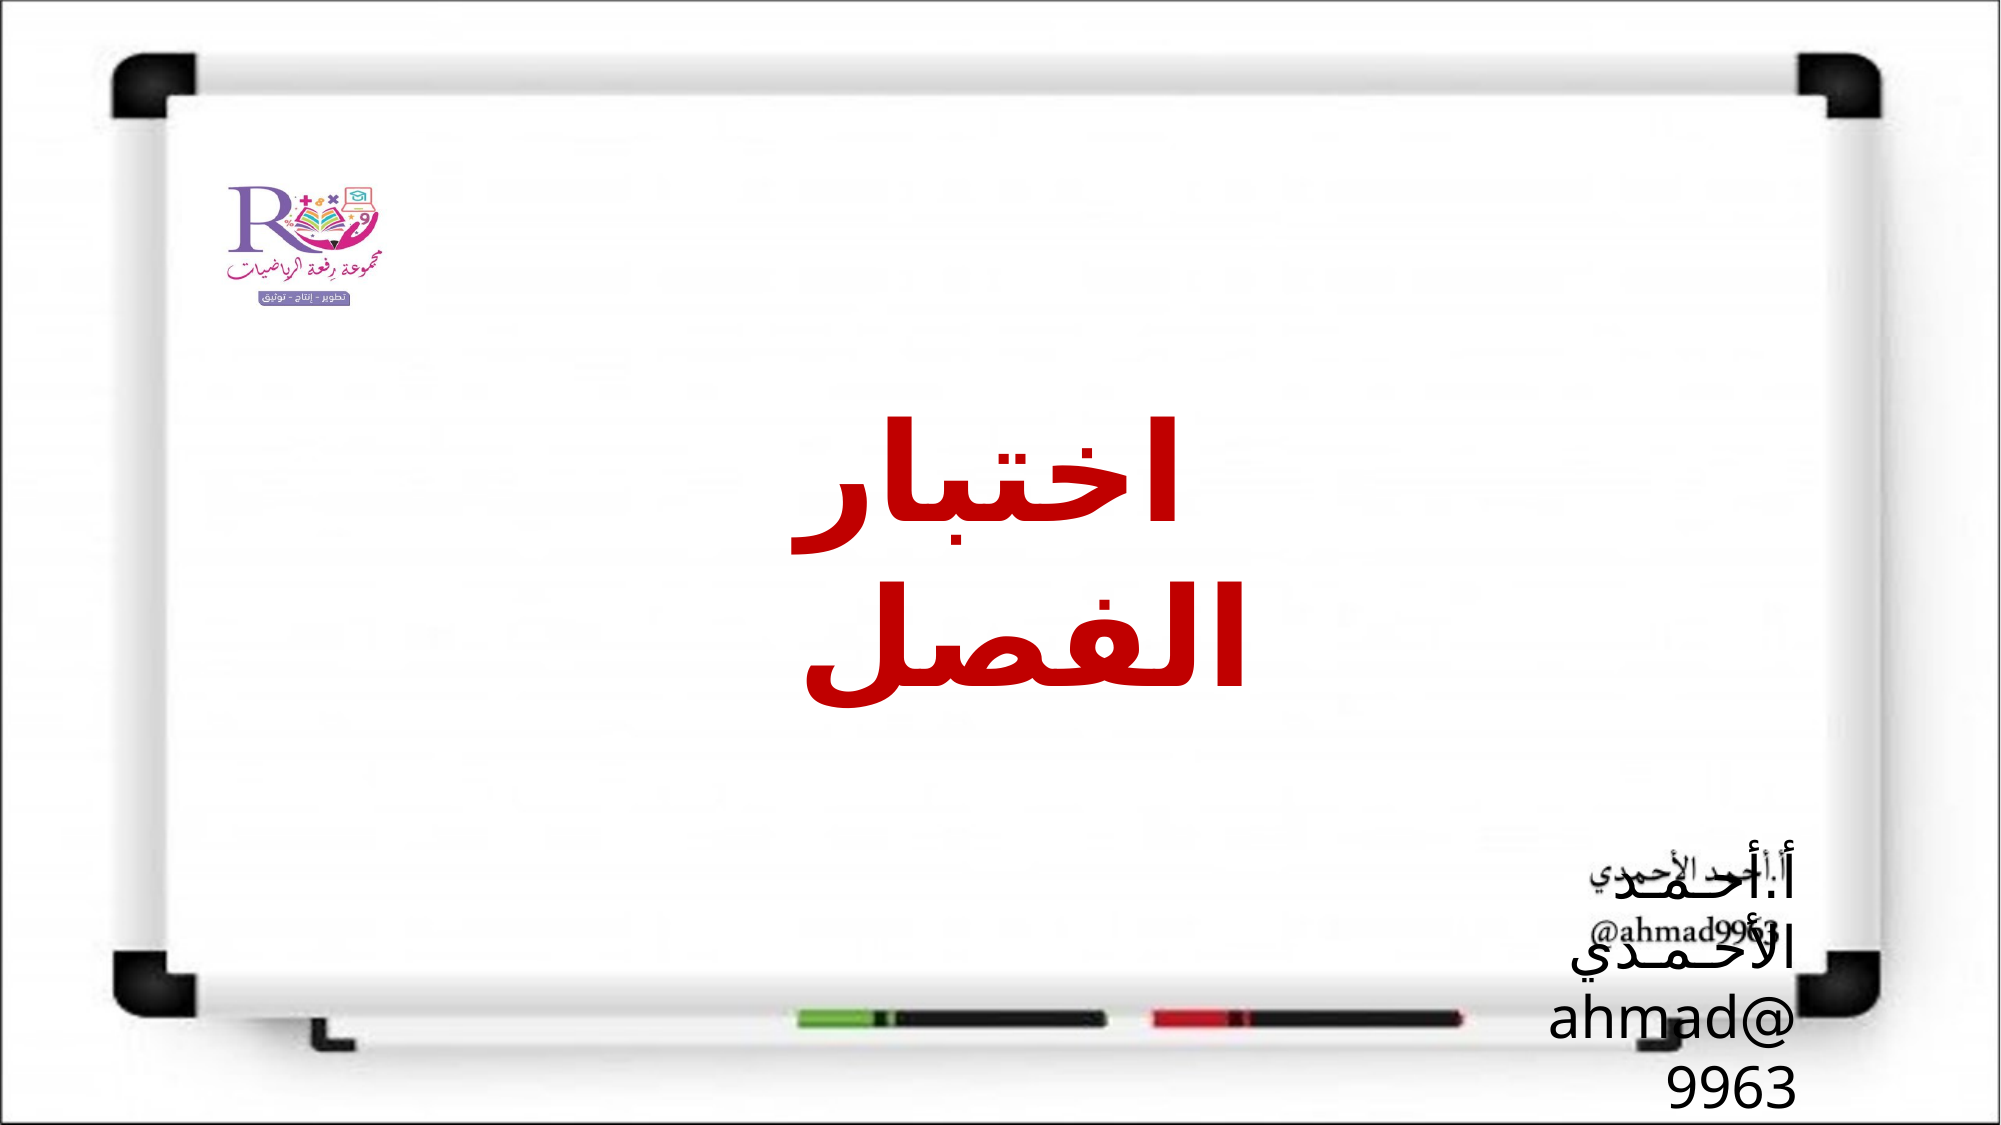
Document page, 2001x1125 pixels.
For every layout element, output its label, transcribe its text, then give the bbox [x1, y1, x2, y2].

picture [0, 0, 2001, 1125]
text_box أ.أحـمـد الأحـمـدي @ahmad9963 [1507, 832, 1813, 1125]
text_box اختبار الفصل [783, 376, 1324, 721]
